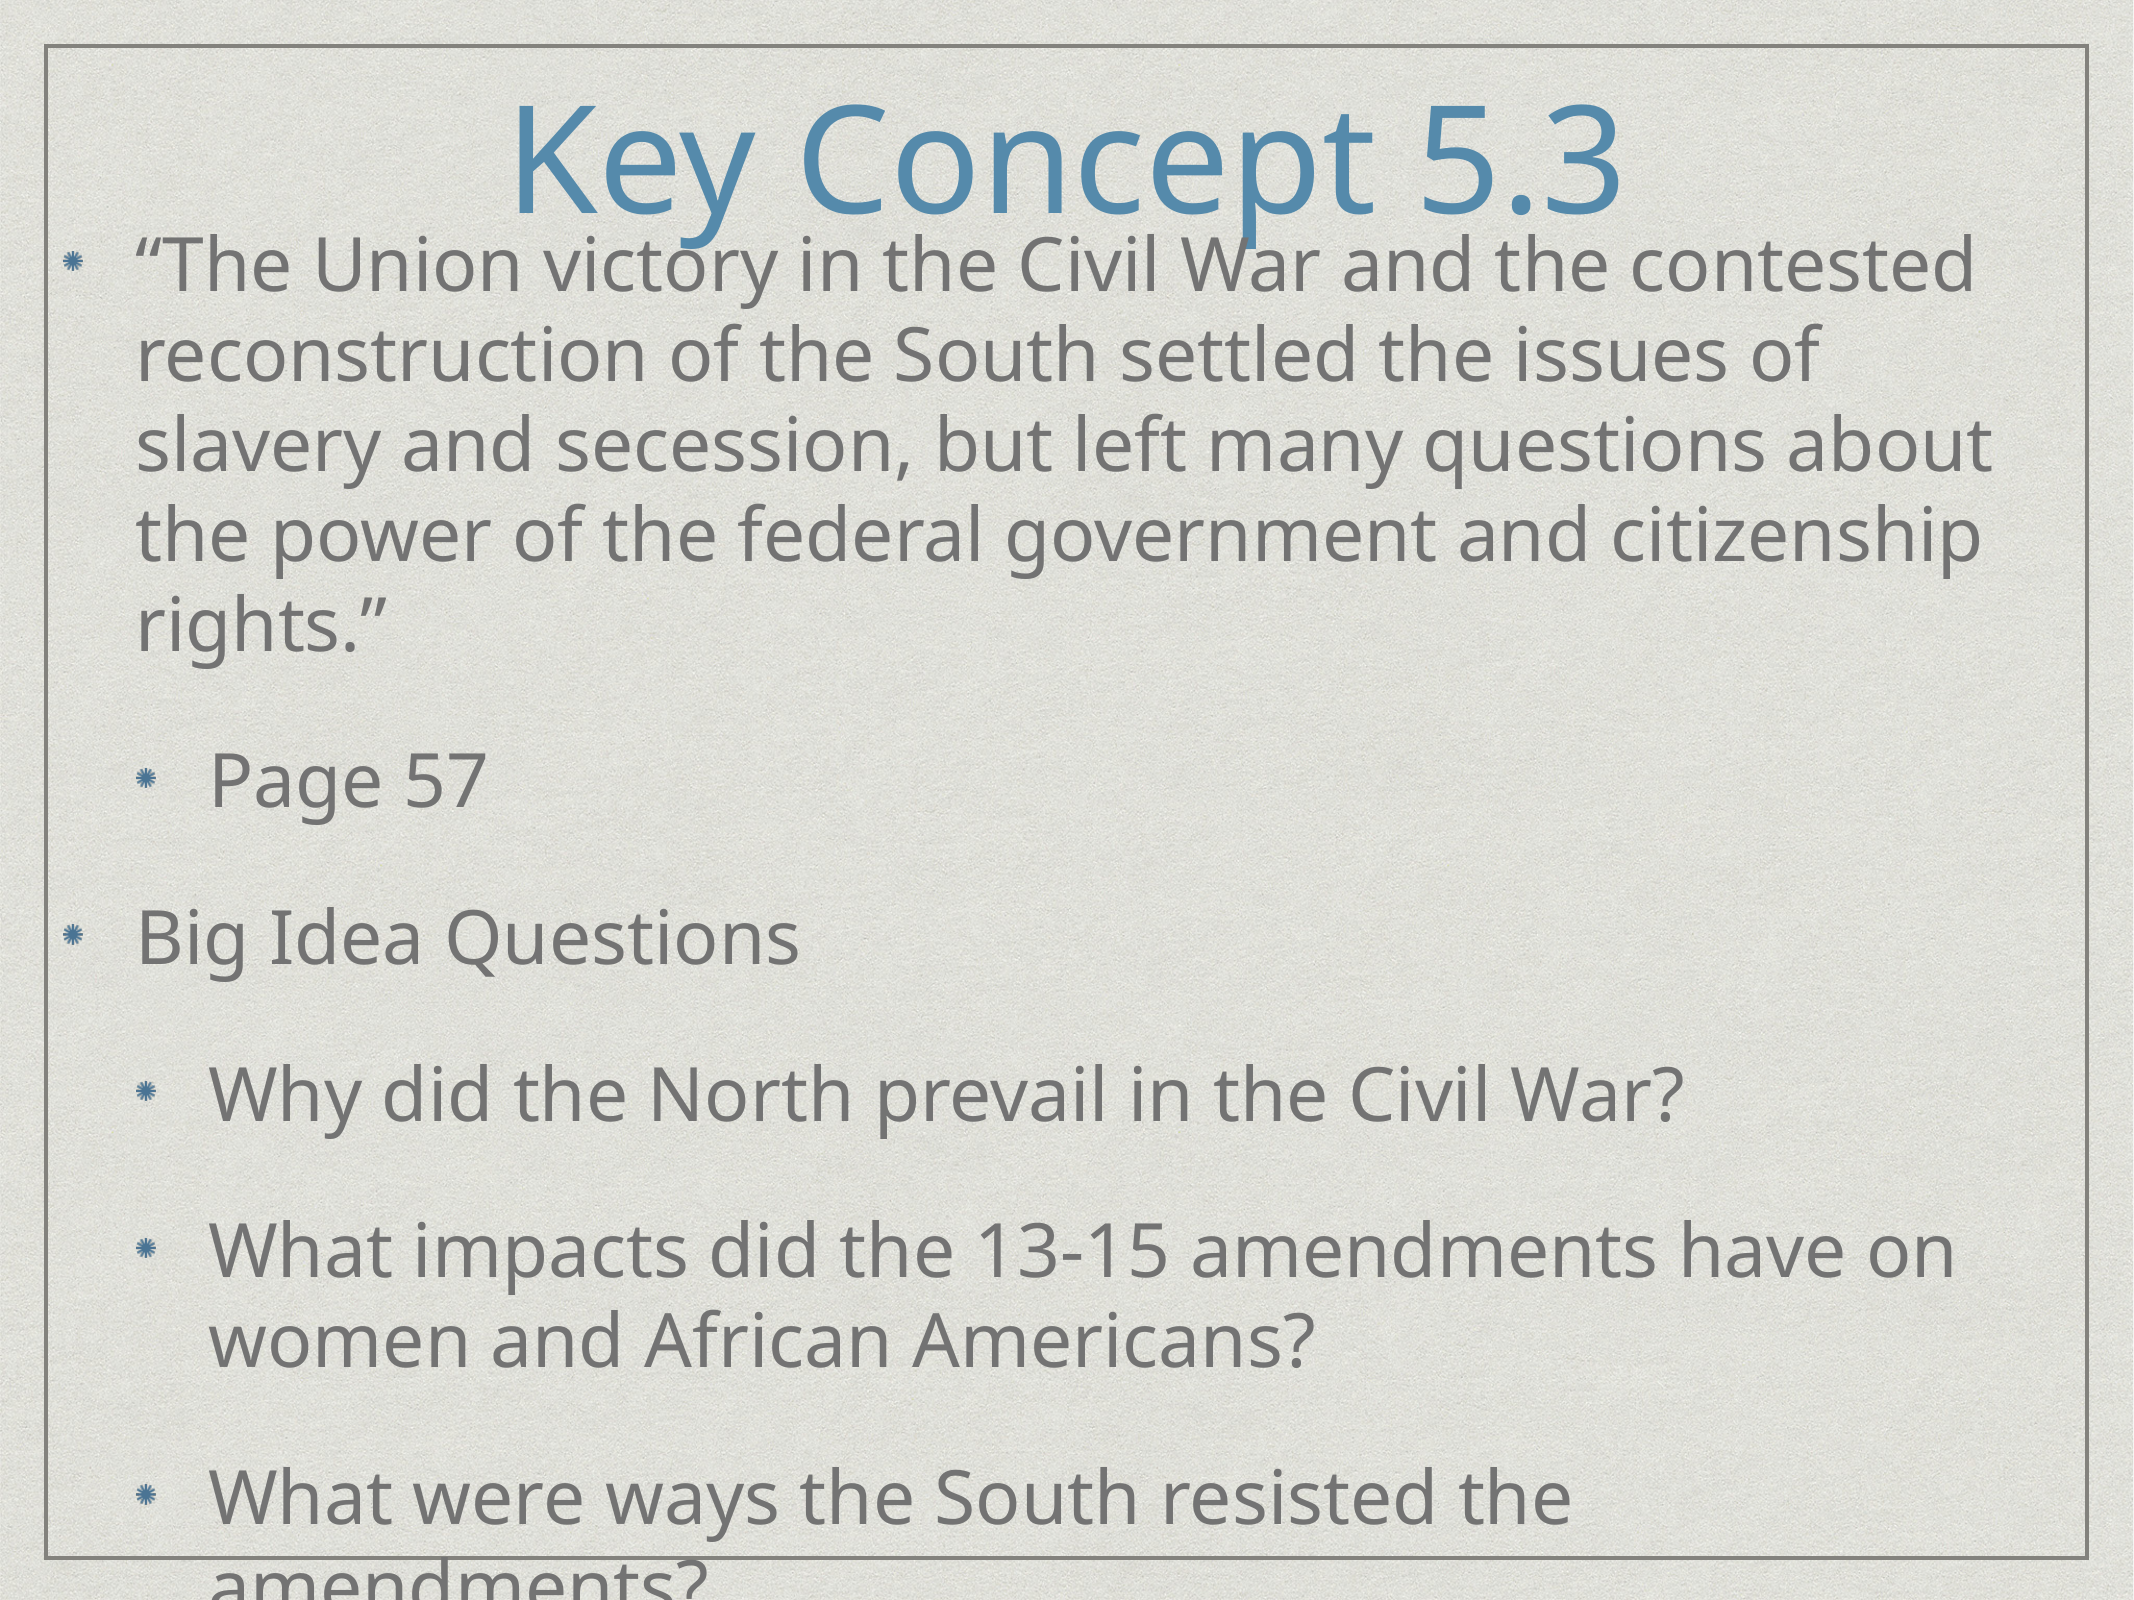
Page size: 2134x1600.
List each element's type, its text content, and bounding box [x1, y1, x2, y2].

title Key Concept 5.3 [170, 43, 1963, 287]
list “The Union victory in the Civil War and the contested reconstruction of the South settled the issues of slavery and secession, but left many questions about the power of the federal government and citizenship rights.” Page 57 Big Idea Questions Why did the North prevail in the Civil War? What impacts did the 13-15 amendments have on women and African Americans? What were ways the South resisted the amendments? [53, 291, 2080, 1555]
picture [0, 0, 2134, 1600]
